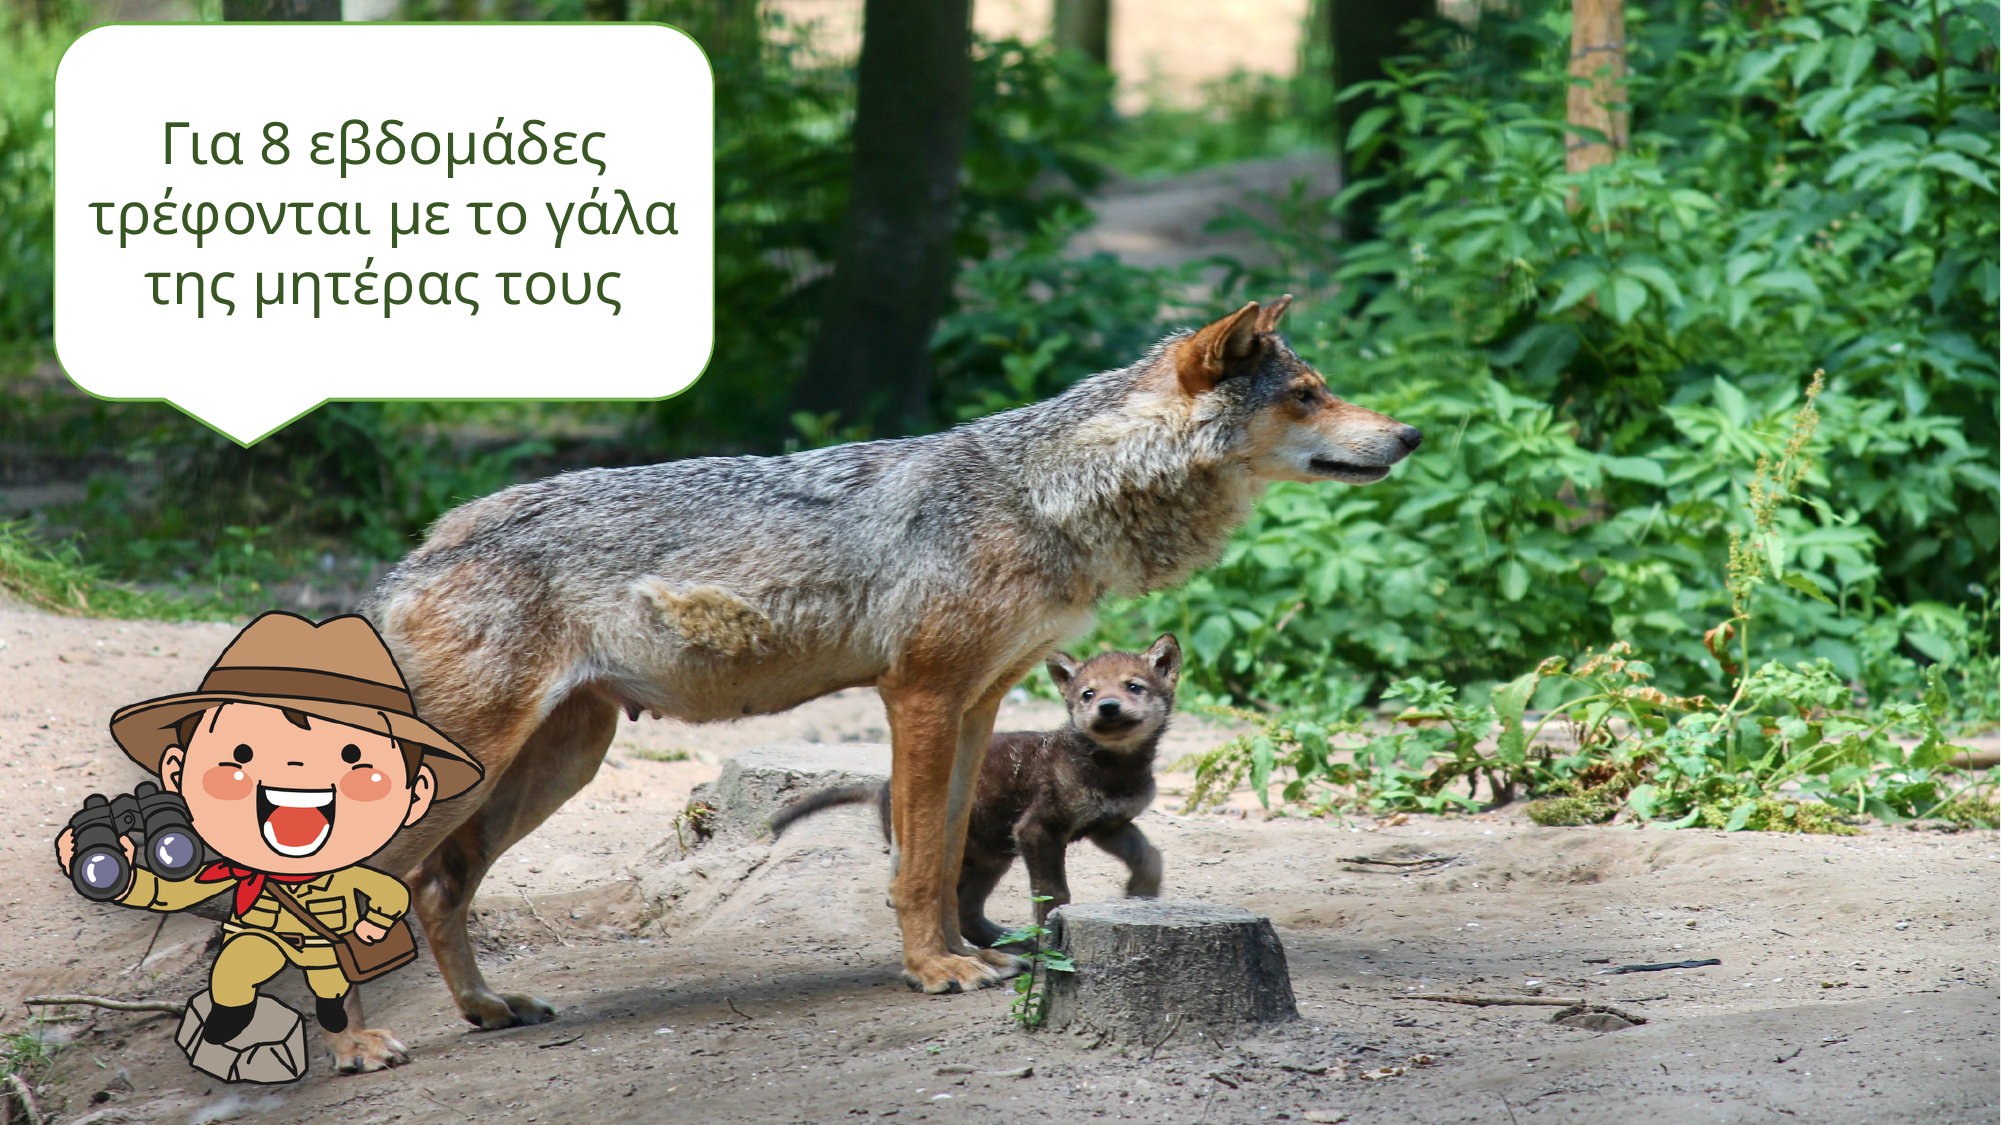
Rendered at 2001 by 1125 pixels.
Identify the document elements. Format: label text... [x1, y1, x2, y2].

text_box Για 8 εβδομάδες τρέφονται με το γάλα της μητέρας τους [53, 23, 715, 447]
picture [0, 0, 2001, 1125]
